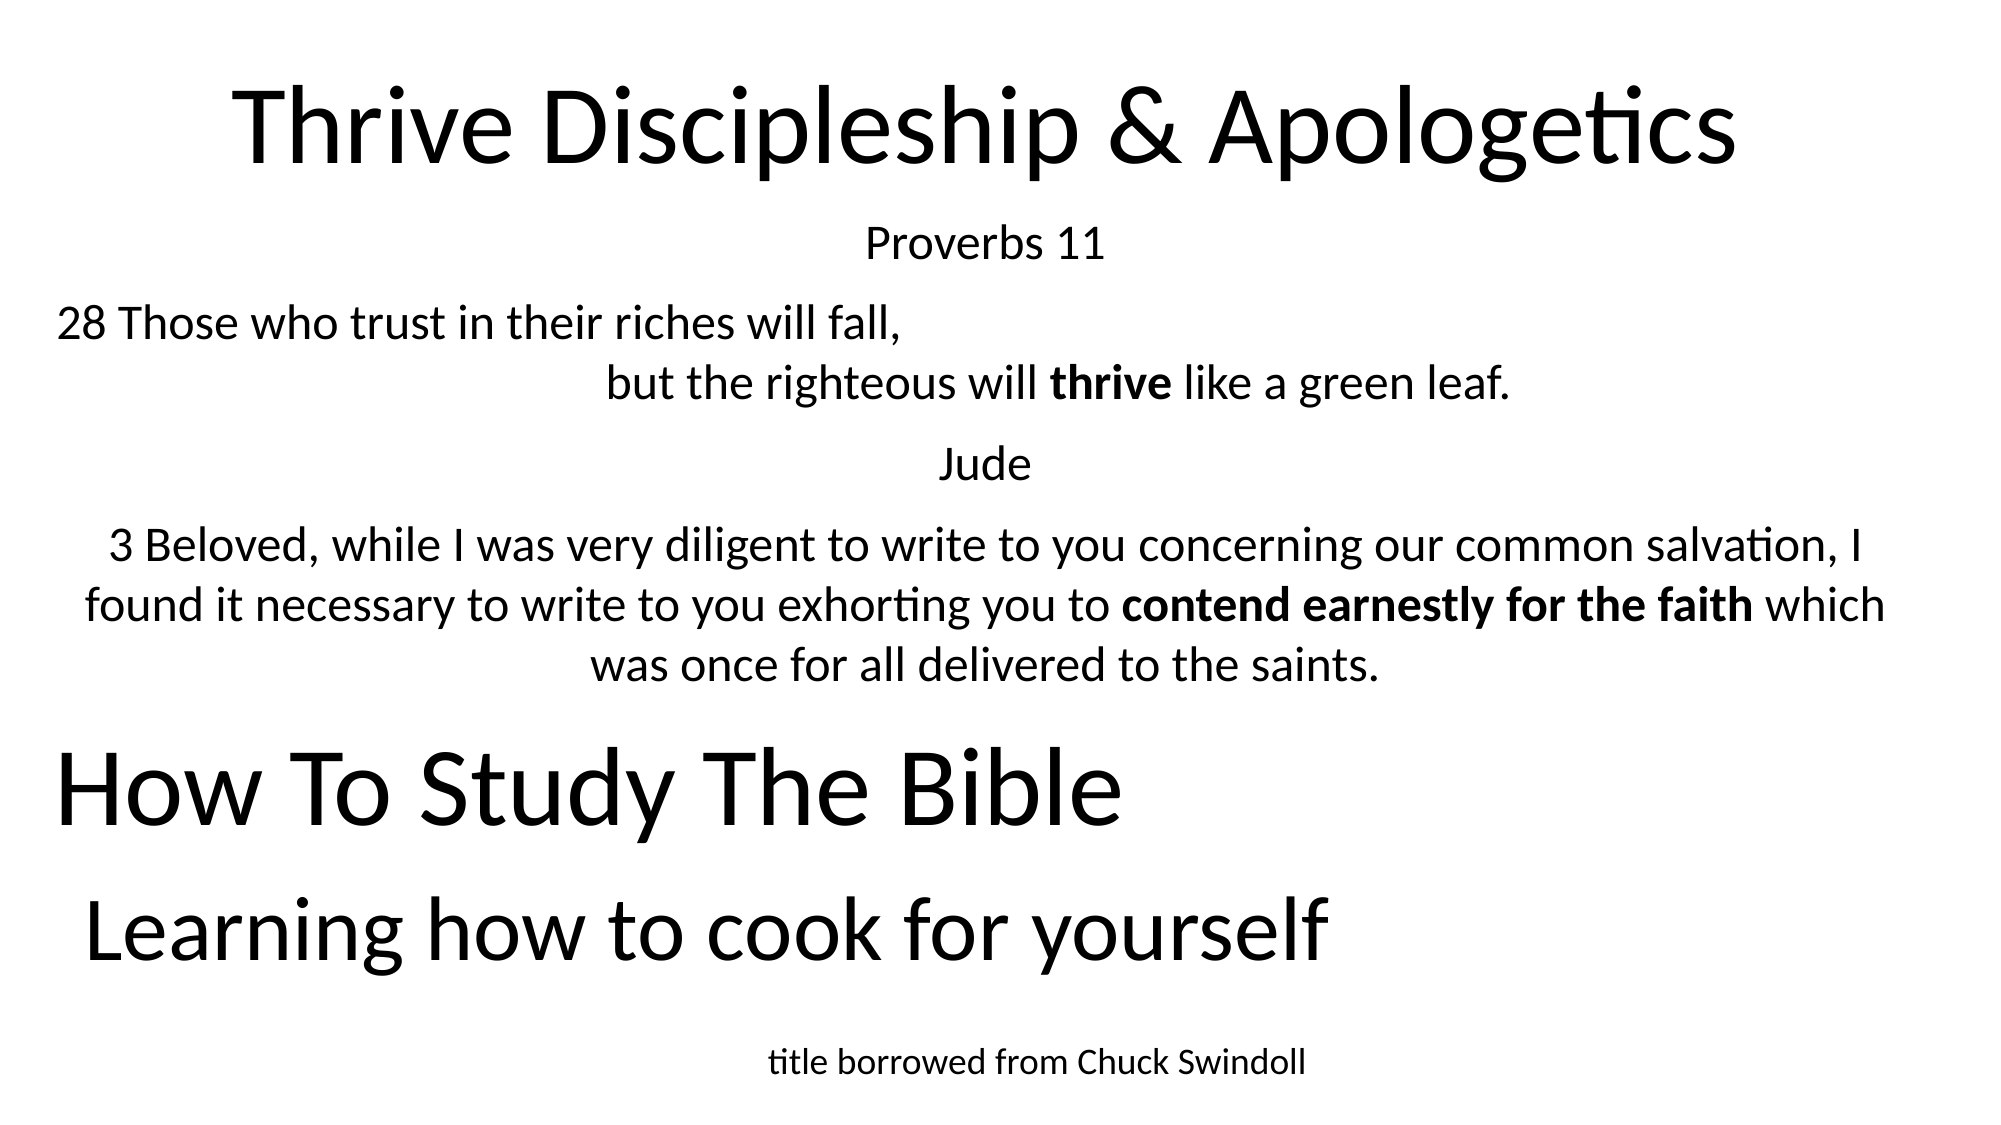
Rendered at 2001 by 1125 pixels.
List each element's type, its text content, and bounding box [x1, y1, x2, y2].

subtitle Thrive Discipleship & Apologetics Proverbs 11 28 Those who trust in their riches will fall, but the righteous will thrive like a green leaf. Jude 3 Beloved, while I was very diligent to write to you concerning our common salvation, I found it necessary to write to you exhorting you to contend earnestly for the faith which was once for all delivered to the saints. How To Study The Bible Learning how to cook for yourself title borrowed from Chuck Swindoll [38, 59, 1933, 1065]
